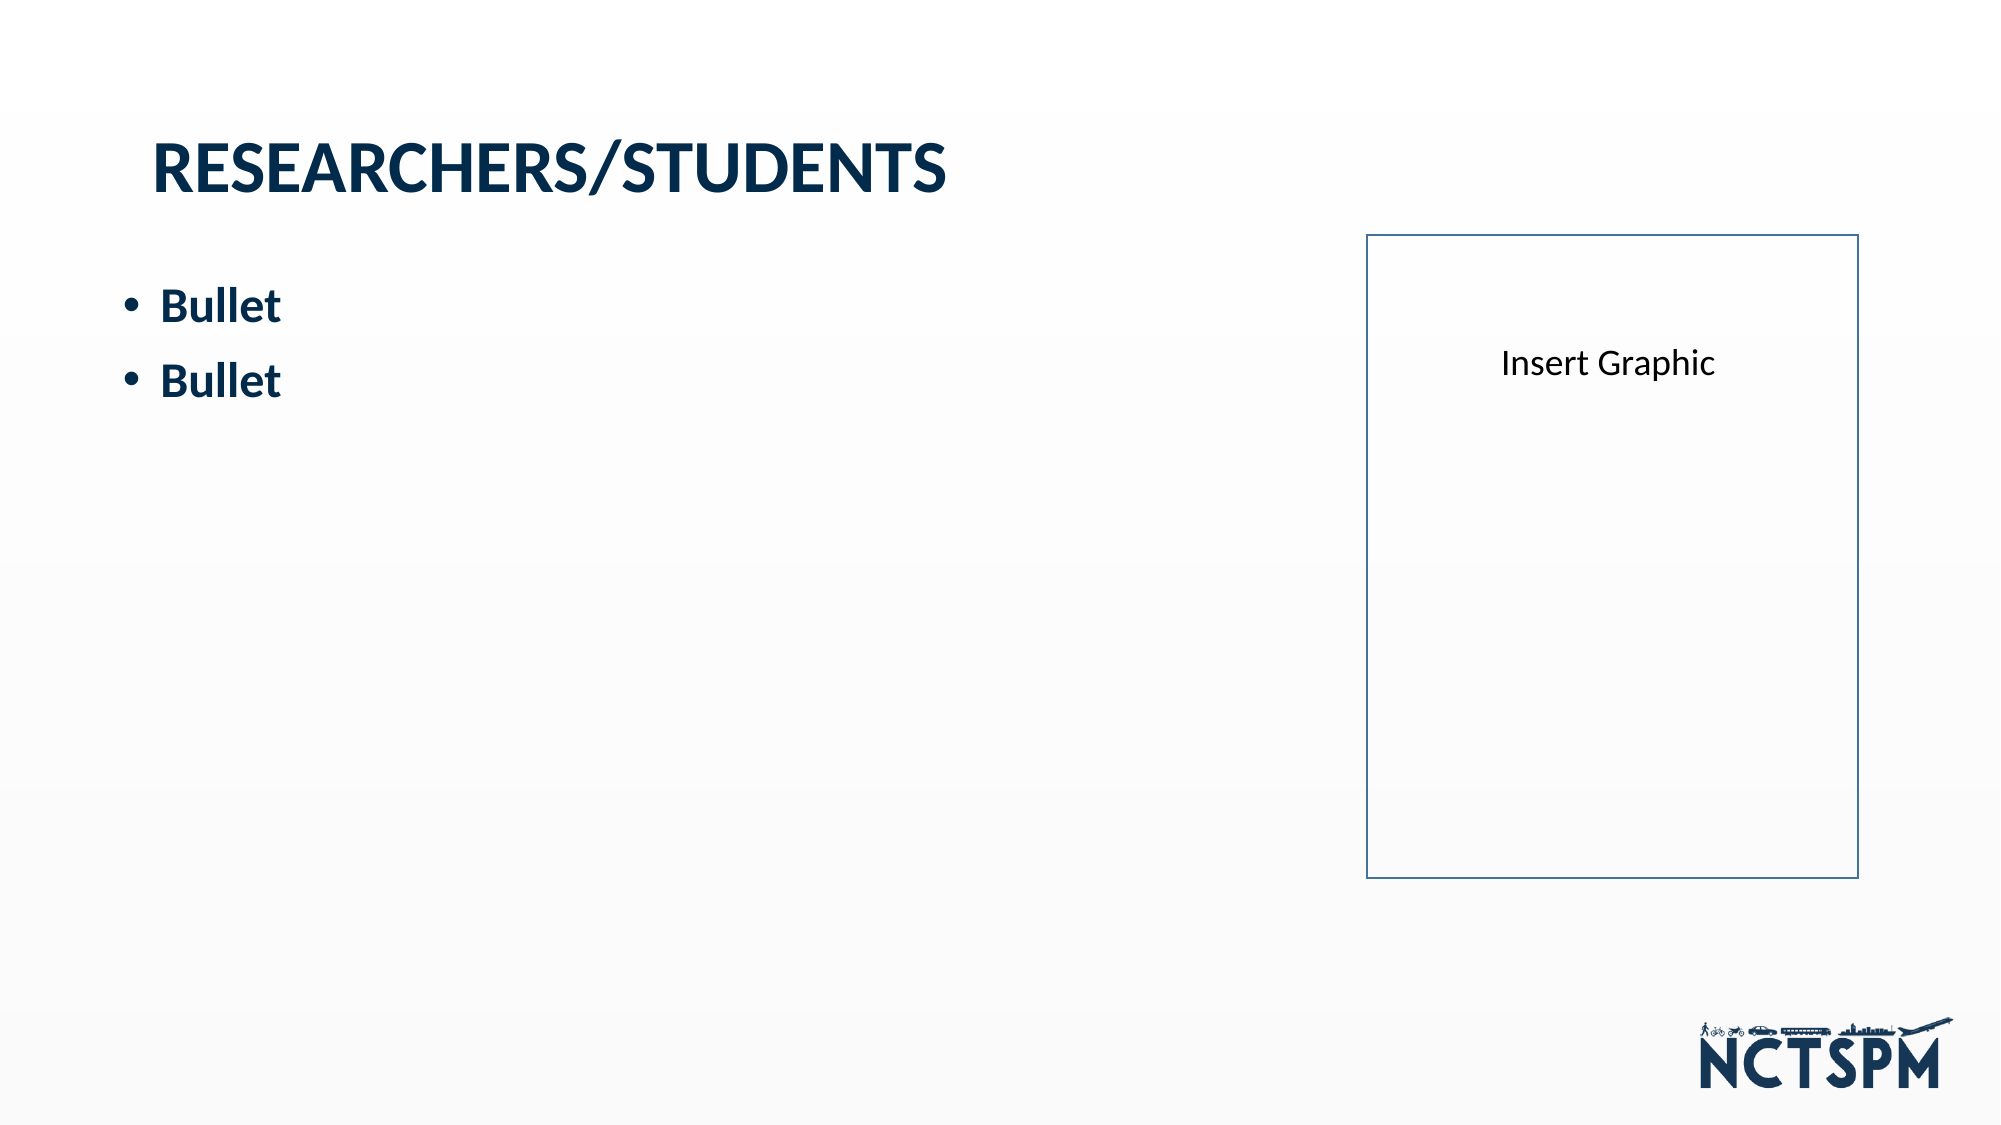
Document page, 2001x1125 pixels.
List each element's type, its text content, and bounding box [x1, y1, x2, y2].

list Bullet Bullet [108, 272, 1297, 1000]
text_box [1366, 234, 1859, 878]
title RESEARCHERS/STUDENTS [137, 59, 1863, 278]
picture [1688, 1010, 1960, 1092]
